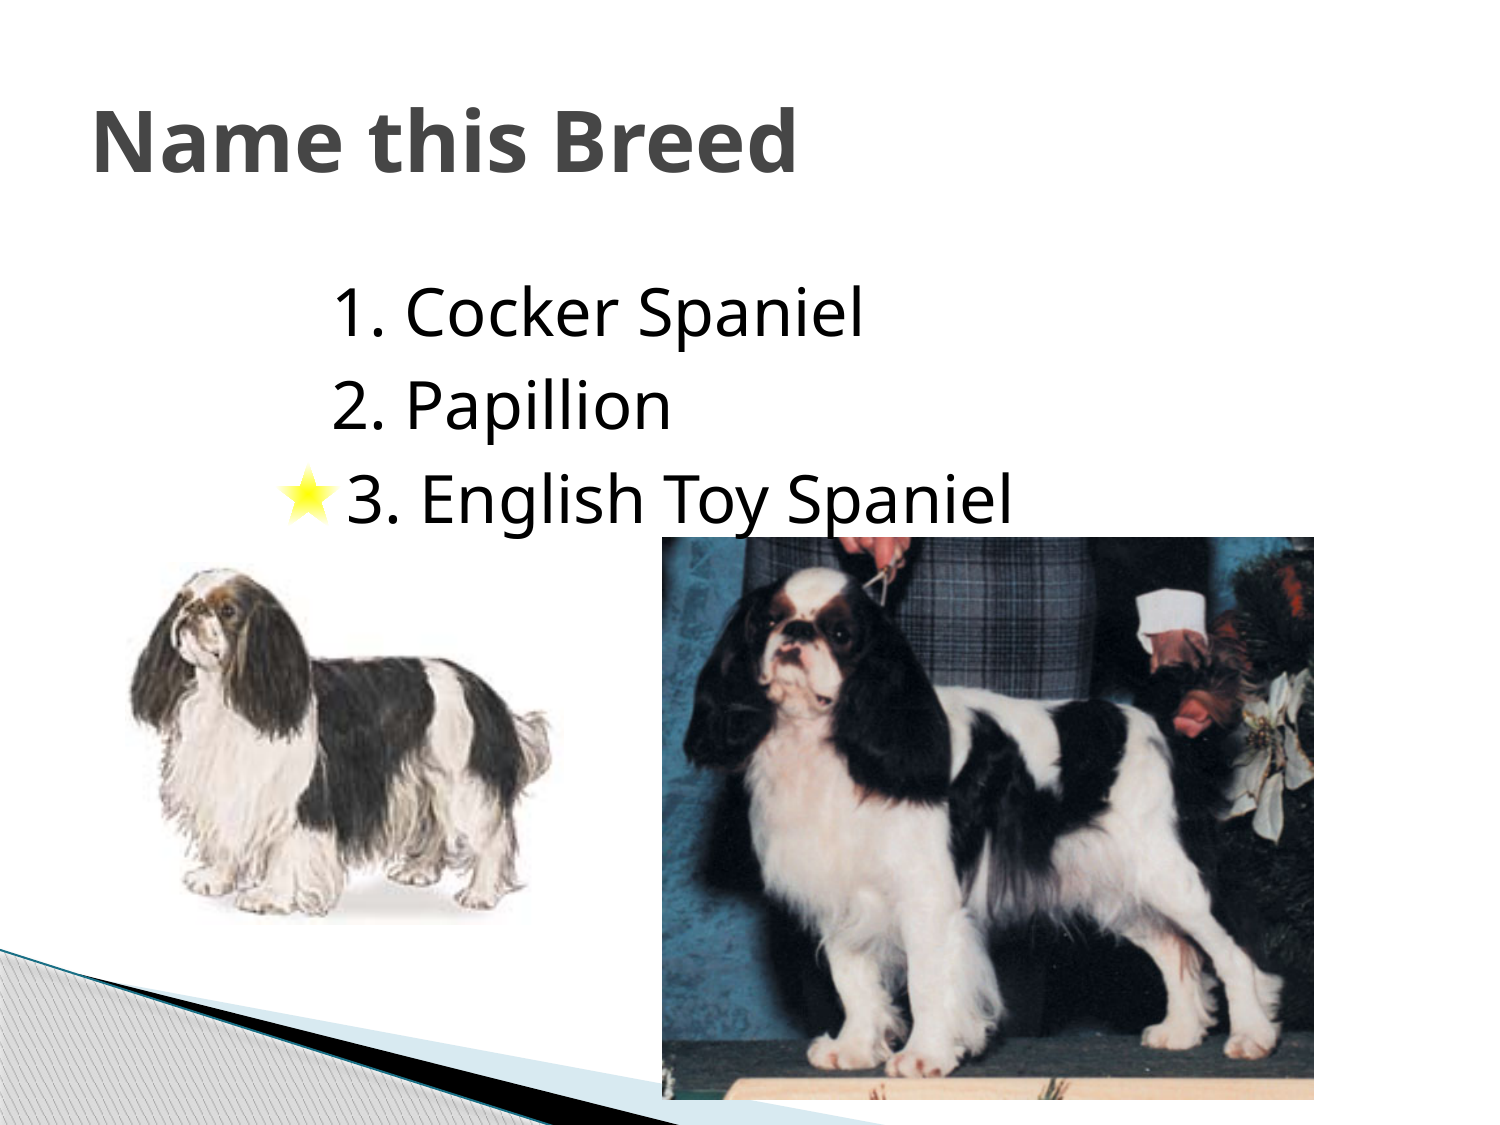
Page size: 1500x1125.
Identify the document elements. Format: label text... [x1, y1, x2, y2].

picture [124, 562, 564, 926]
title Name this Breed [75, 45, 1425, 233]
picture [662, 537, 1314, 1101]
list 1. Cocker Spaniel 2. Papillion 3. English Toy Spaniel [229, 262, 1500, 1005]
text_box [270, 457, 346, 532]
